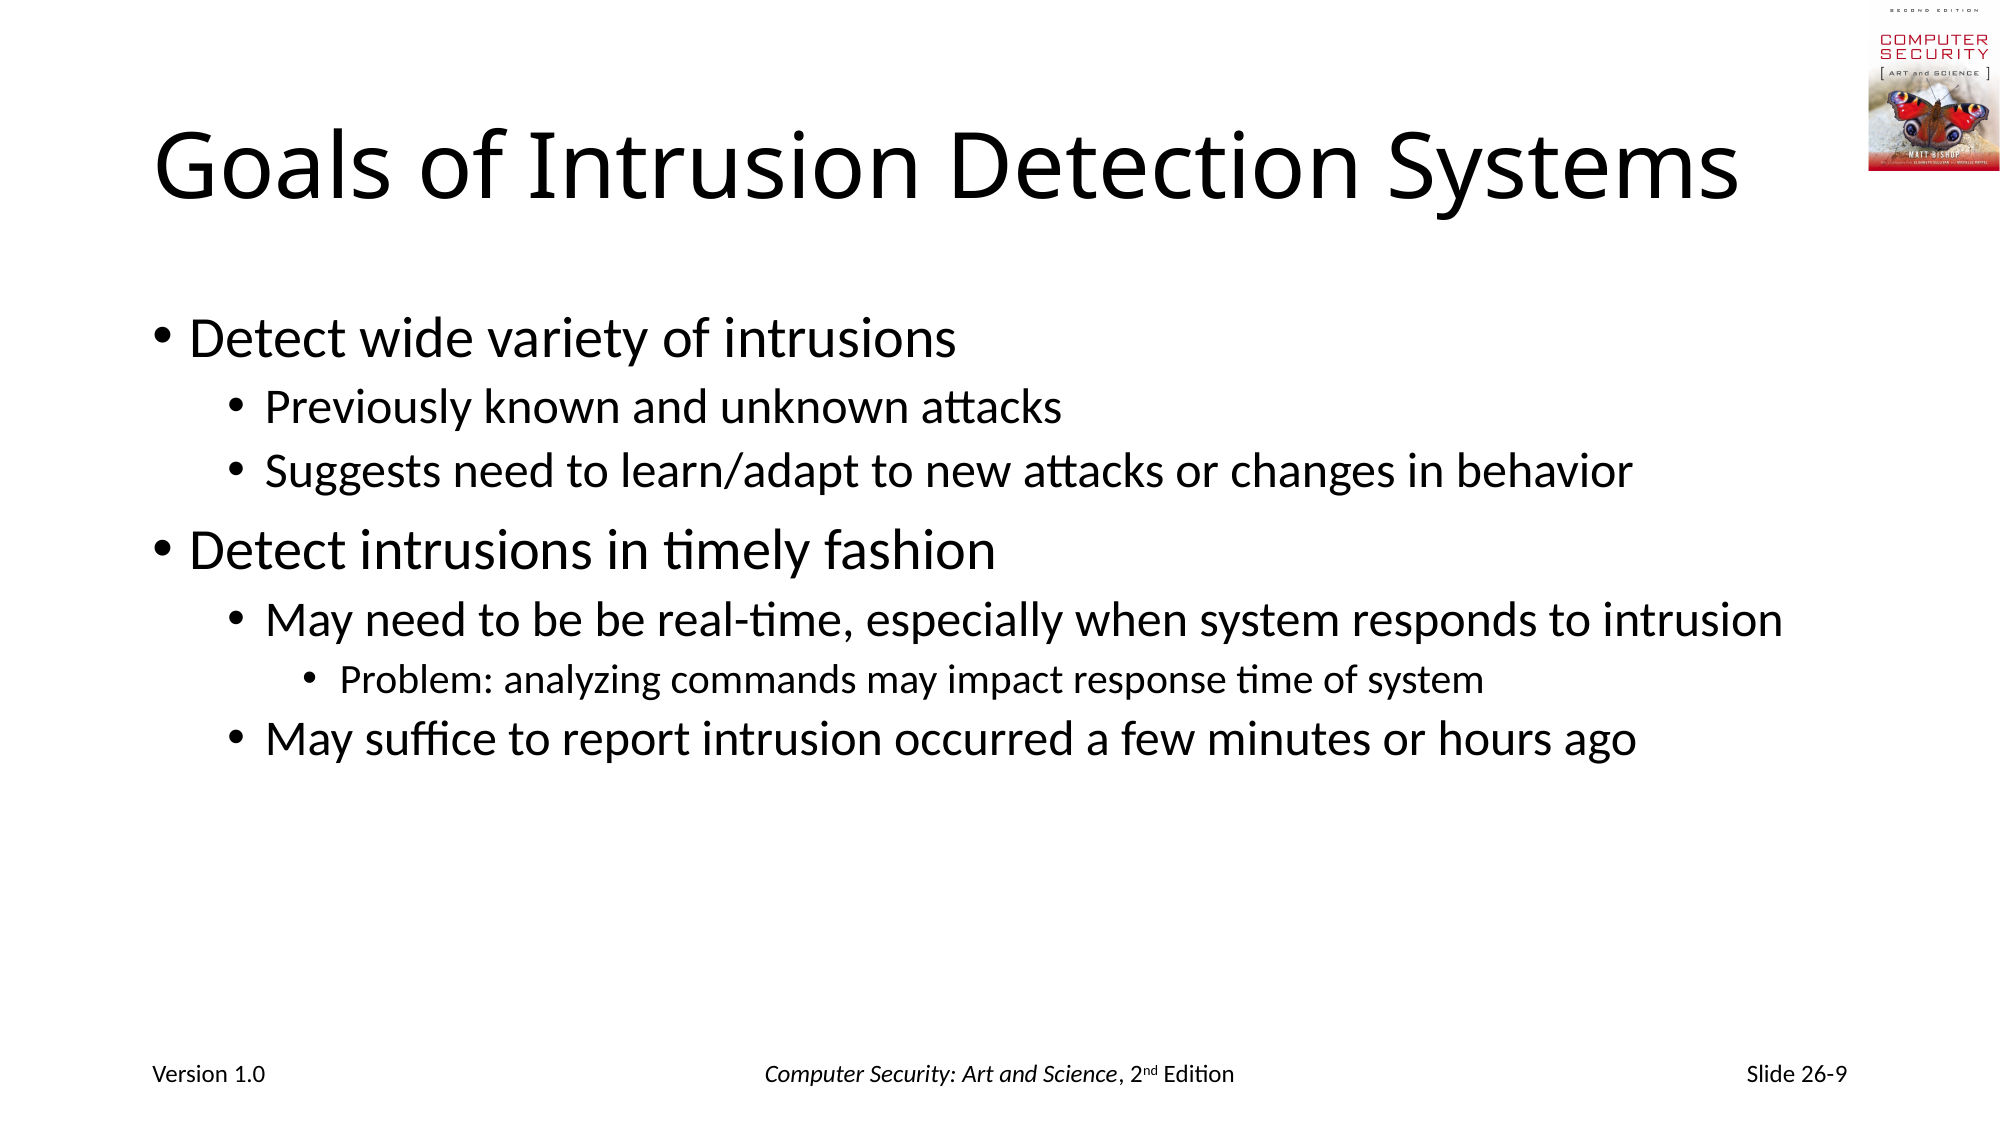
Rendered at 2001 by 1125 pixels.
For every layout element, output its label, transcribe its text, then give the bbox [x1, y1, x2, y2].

title Goals of Intrusion Detection Systems [137, 59, 1863, 278]
slide_number Slide 26-9 [1412, 1042, 1863, 1103]
slide_number Version 1.0 [137, 1042, 588, 1103]
list Detect wide variety of intrusions Previously known and unknown attacks Suggests need to learn/adapt to new attacks or changes in behavior Detect intrusions in timely fashion May need to be be real-time, especially when system responds to intrusion Problem: analyzing commands may impact response time of system May suffice to report intrusion occurred a few minutes or hours ago [137, 299, 1863, 1014]
footer Computer Security: Art and Science, 2nd Edition [662, 1042, 1338, 1103]
picture [1868, 0, 2000, 171]
